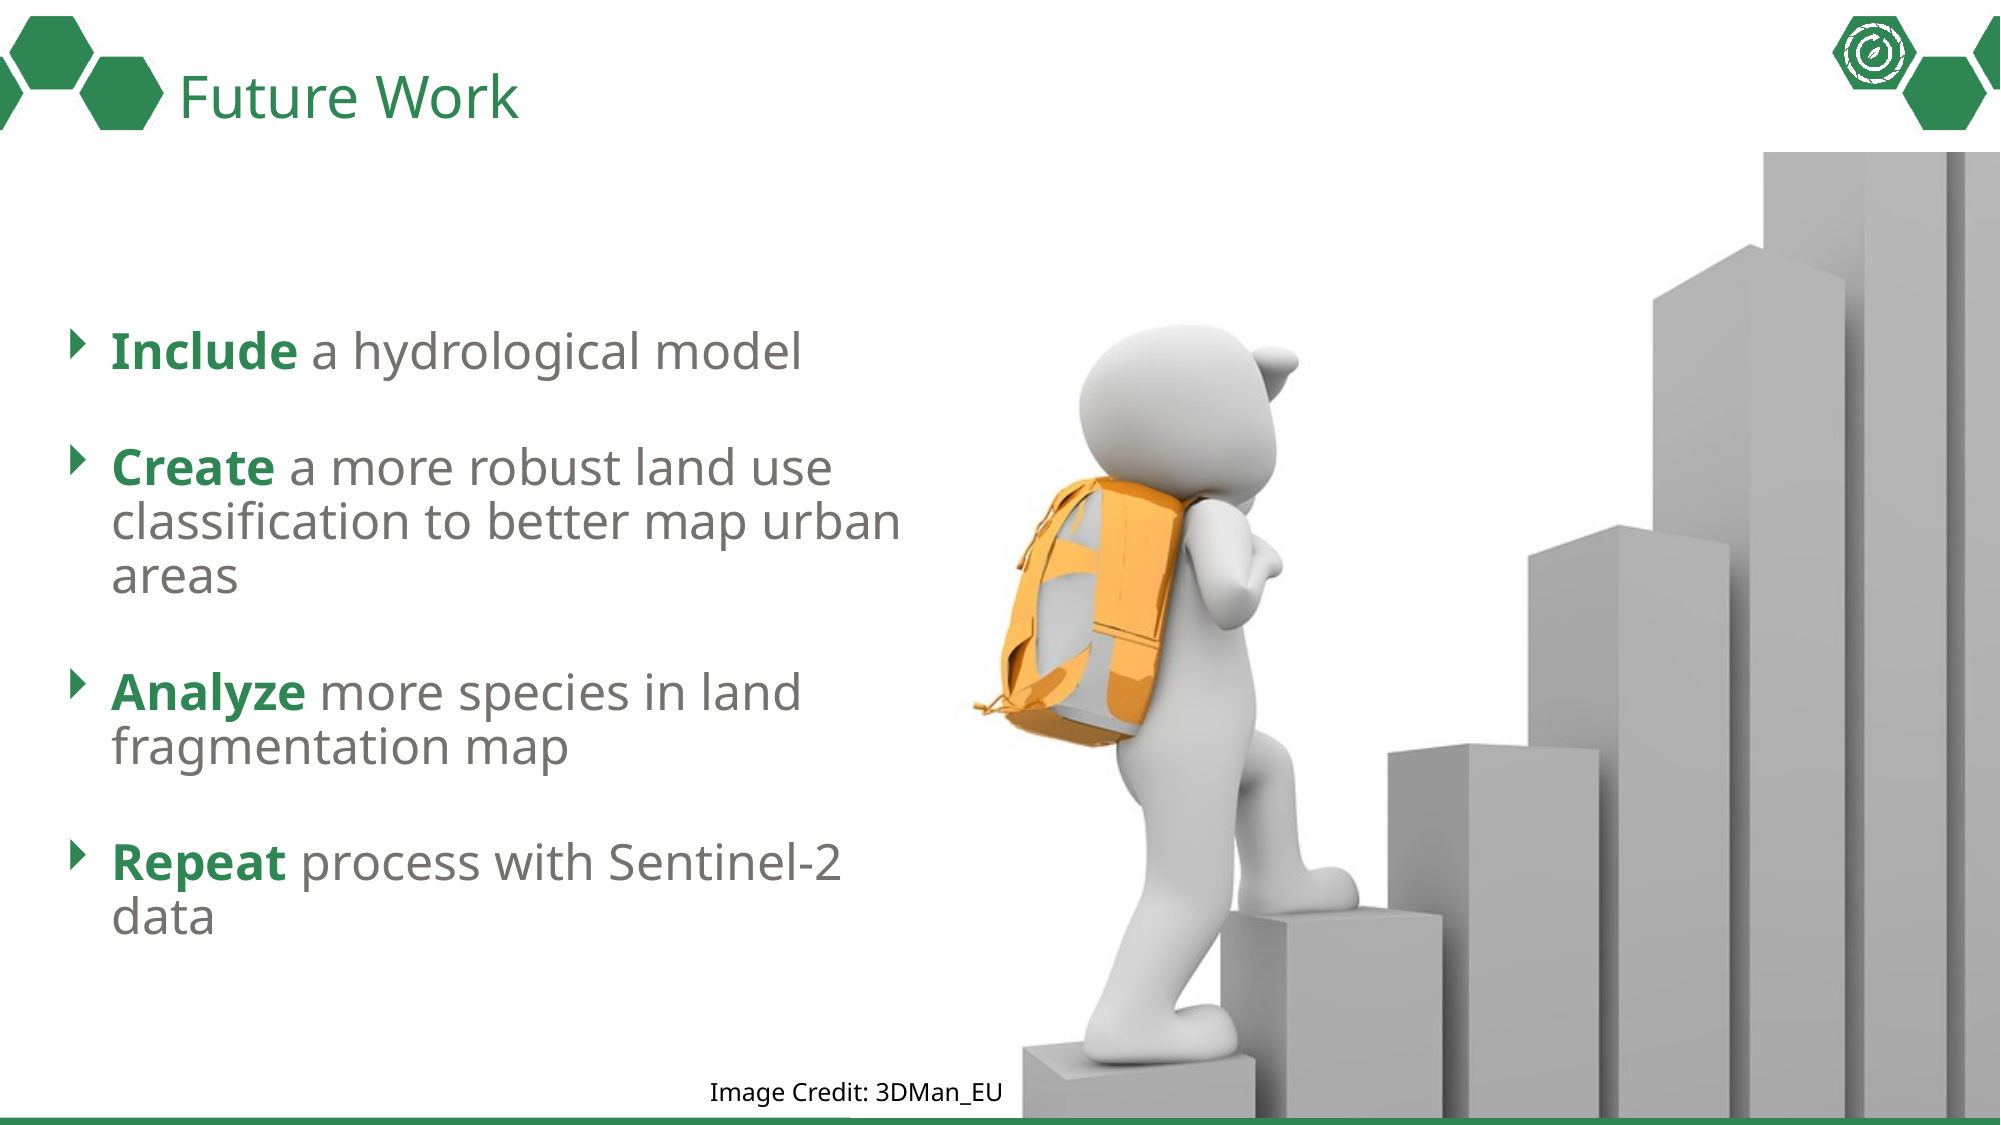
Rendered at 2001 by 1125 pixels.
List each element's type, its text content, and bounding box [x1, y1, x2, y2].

title Future Work [164, 59, 1709, 139]
text_box Image Credit: 3DMan_EU [453, 1072, 850, 1118]
list Include a hydrological model Create a more robust land use classification to better map urban areas Analyze more species in land fragmentation map Repeat process with Sentinel-2 data [40, 196, 850, 1118]
picture [0, 0, 2000, 1118]
